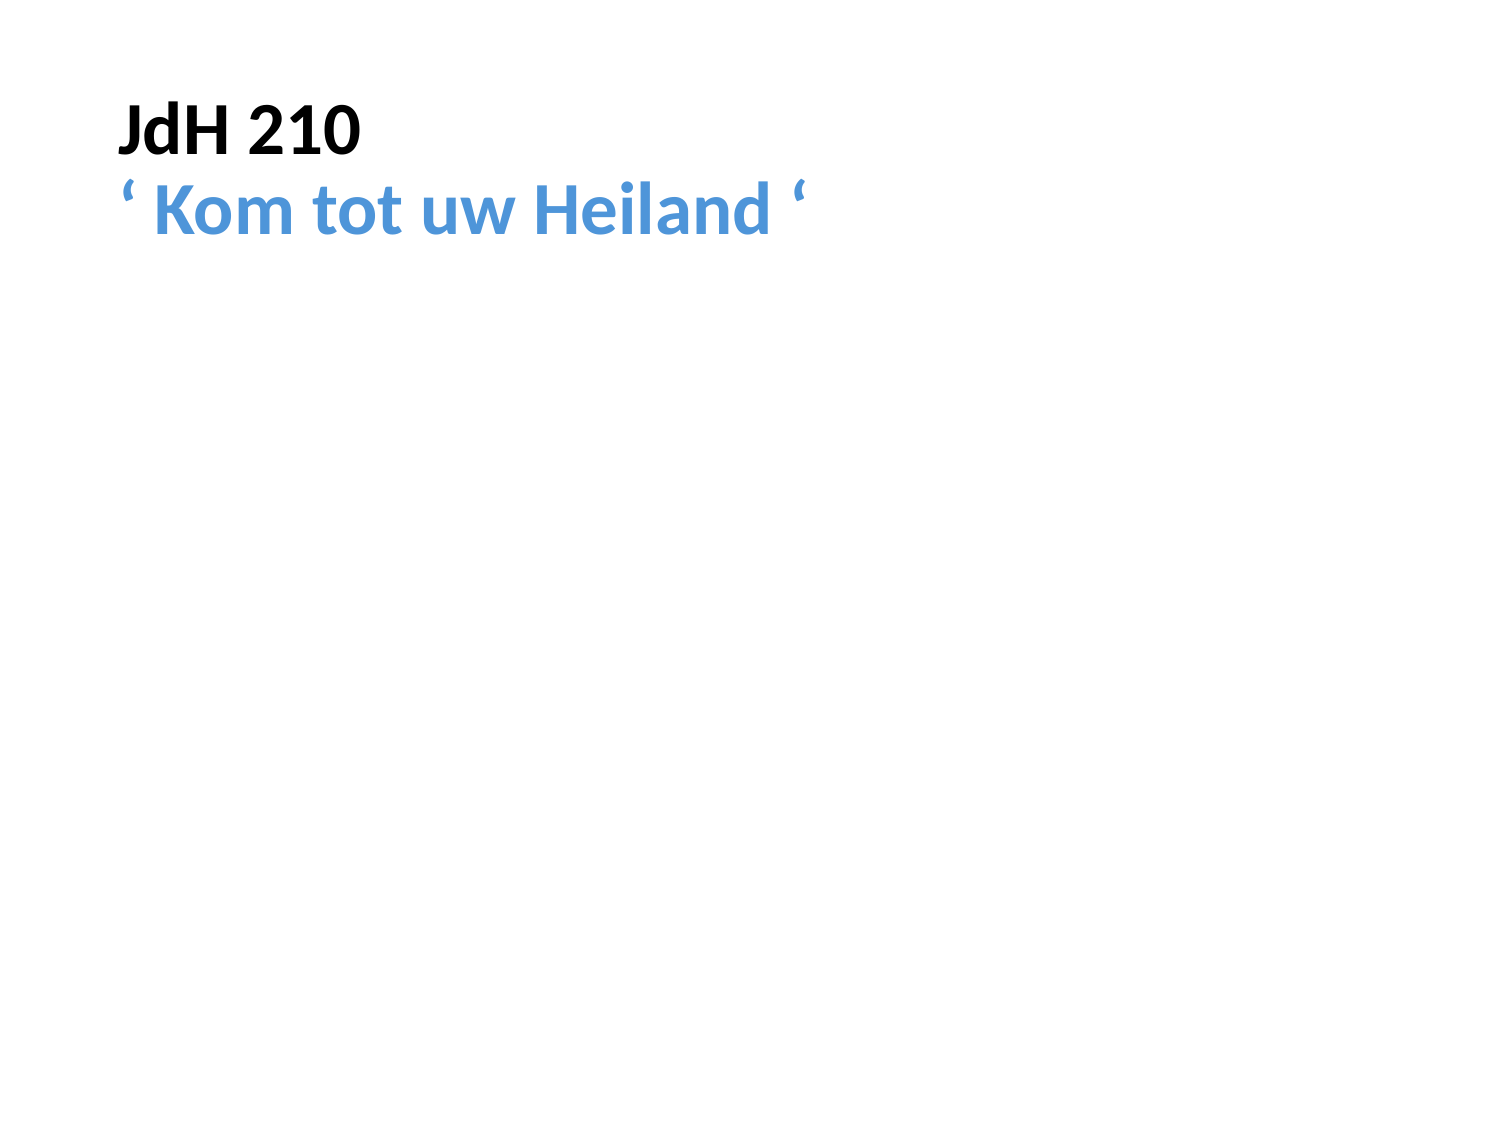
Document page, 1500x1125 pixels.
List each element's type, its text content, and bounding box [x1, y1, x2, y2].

title JdH 210 ‘ Kom tot uw Heiland ‘ [103, 61, 1397, 280]
